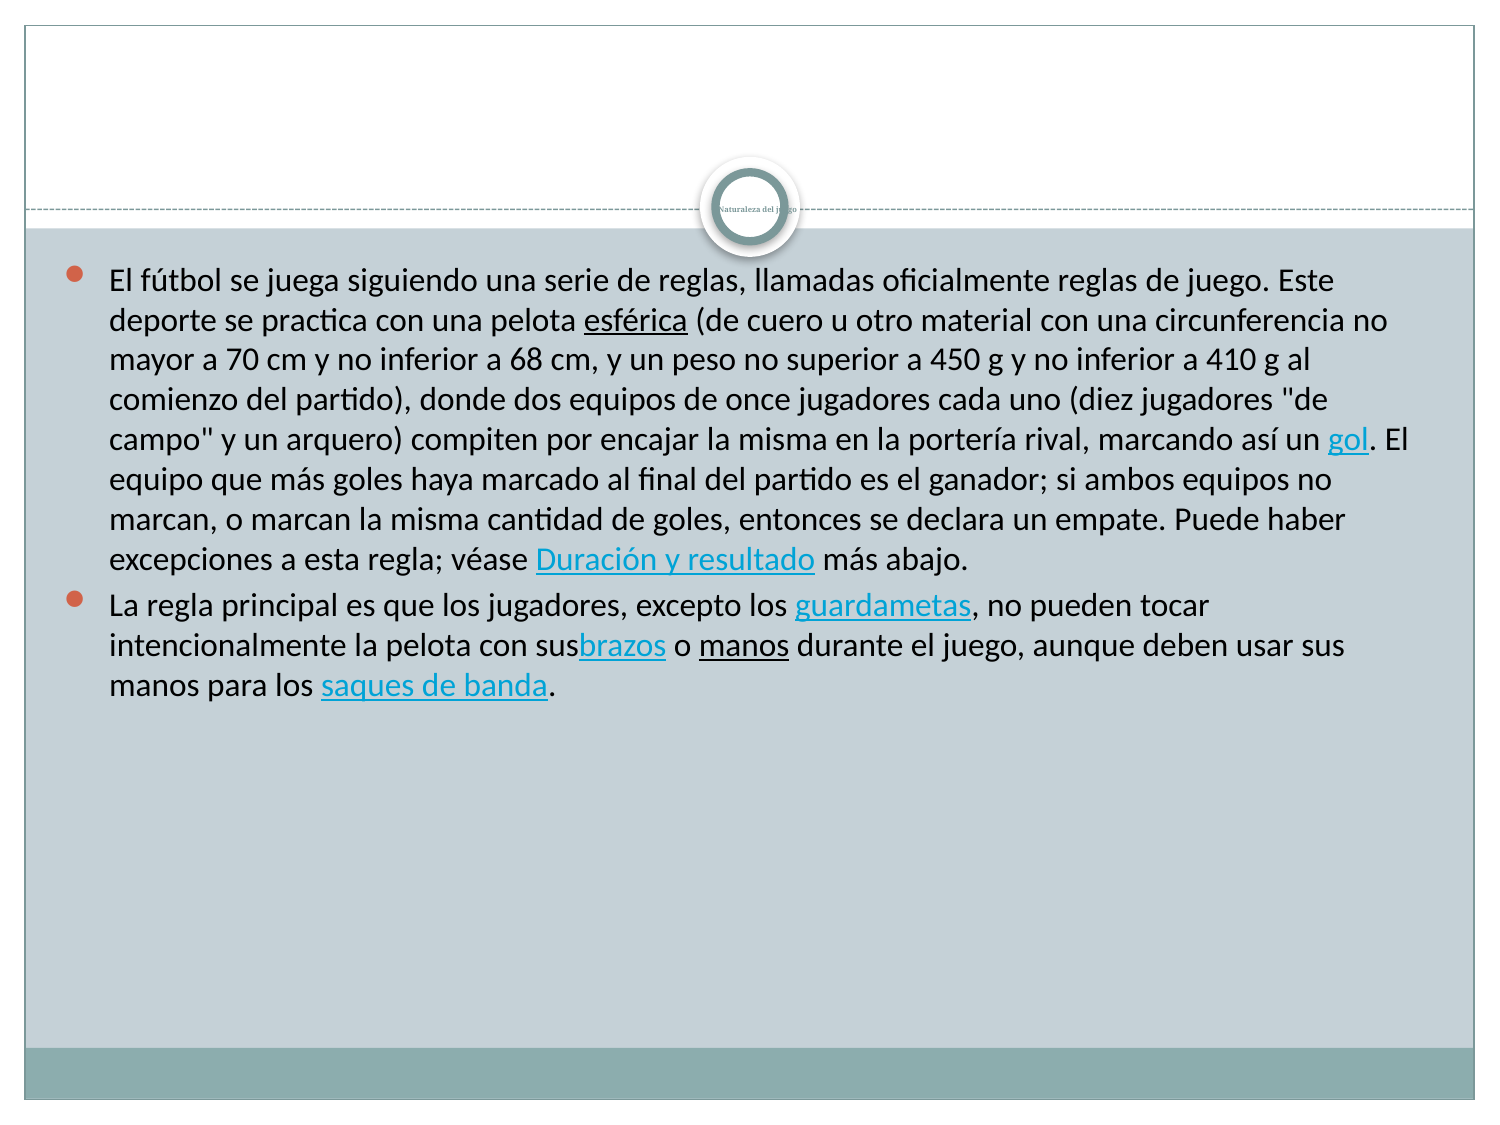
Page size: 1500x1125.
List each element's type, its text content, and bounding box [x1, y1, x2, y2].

list El fútbol se juega siguiendo una serie de reglas, llamadas oficialmente reglas de juego. Este deporte se practica con una pelota esférica (de cuero u otro material con una circunferencia no mayor a 70 cm y no inferior a 68 cm, y un peso no superior a 450 g y no inferior a 410 g al comienzo del partido), donde dos equipos de once jugadores cada uno (diez jugadores "de campo" y un arquero) compiten por encajar la misma en la portería rival, marcando así un gol. El equipo que más goles haya marcado al final del partido es el ganador; si ambos equipos no marcan, o marcan la misma cantidad de goles, entonces se declara un empate. Puede haber excepciones a esta regla; véase Duración y resultado más abajo. La regla principal es que los jugadores, excepto los guardametas, no pueden tocar intencionalmente la pelota con susbrazos o manos durante el juego, aunque deben usar sus manos para los saques de banda. [49, 250, 1445, 1001]
title Naturaleza del juego [58, 105, 1459, 230]
